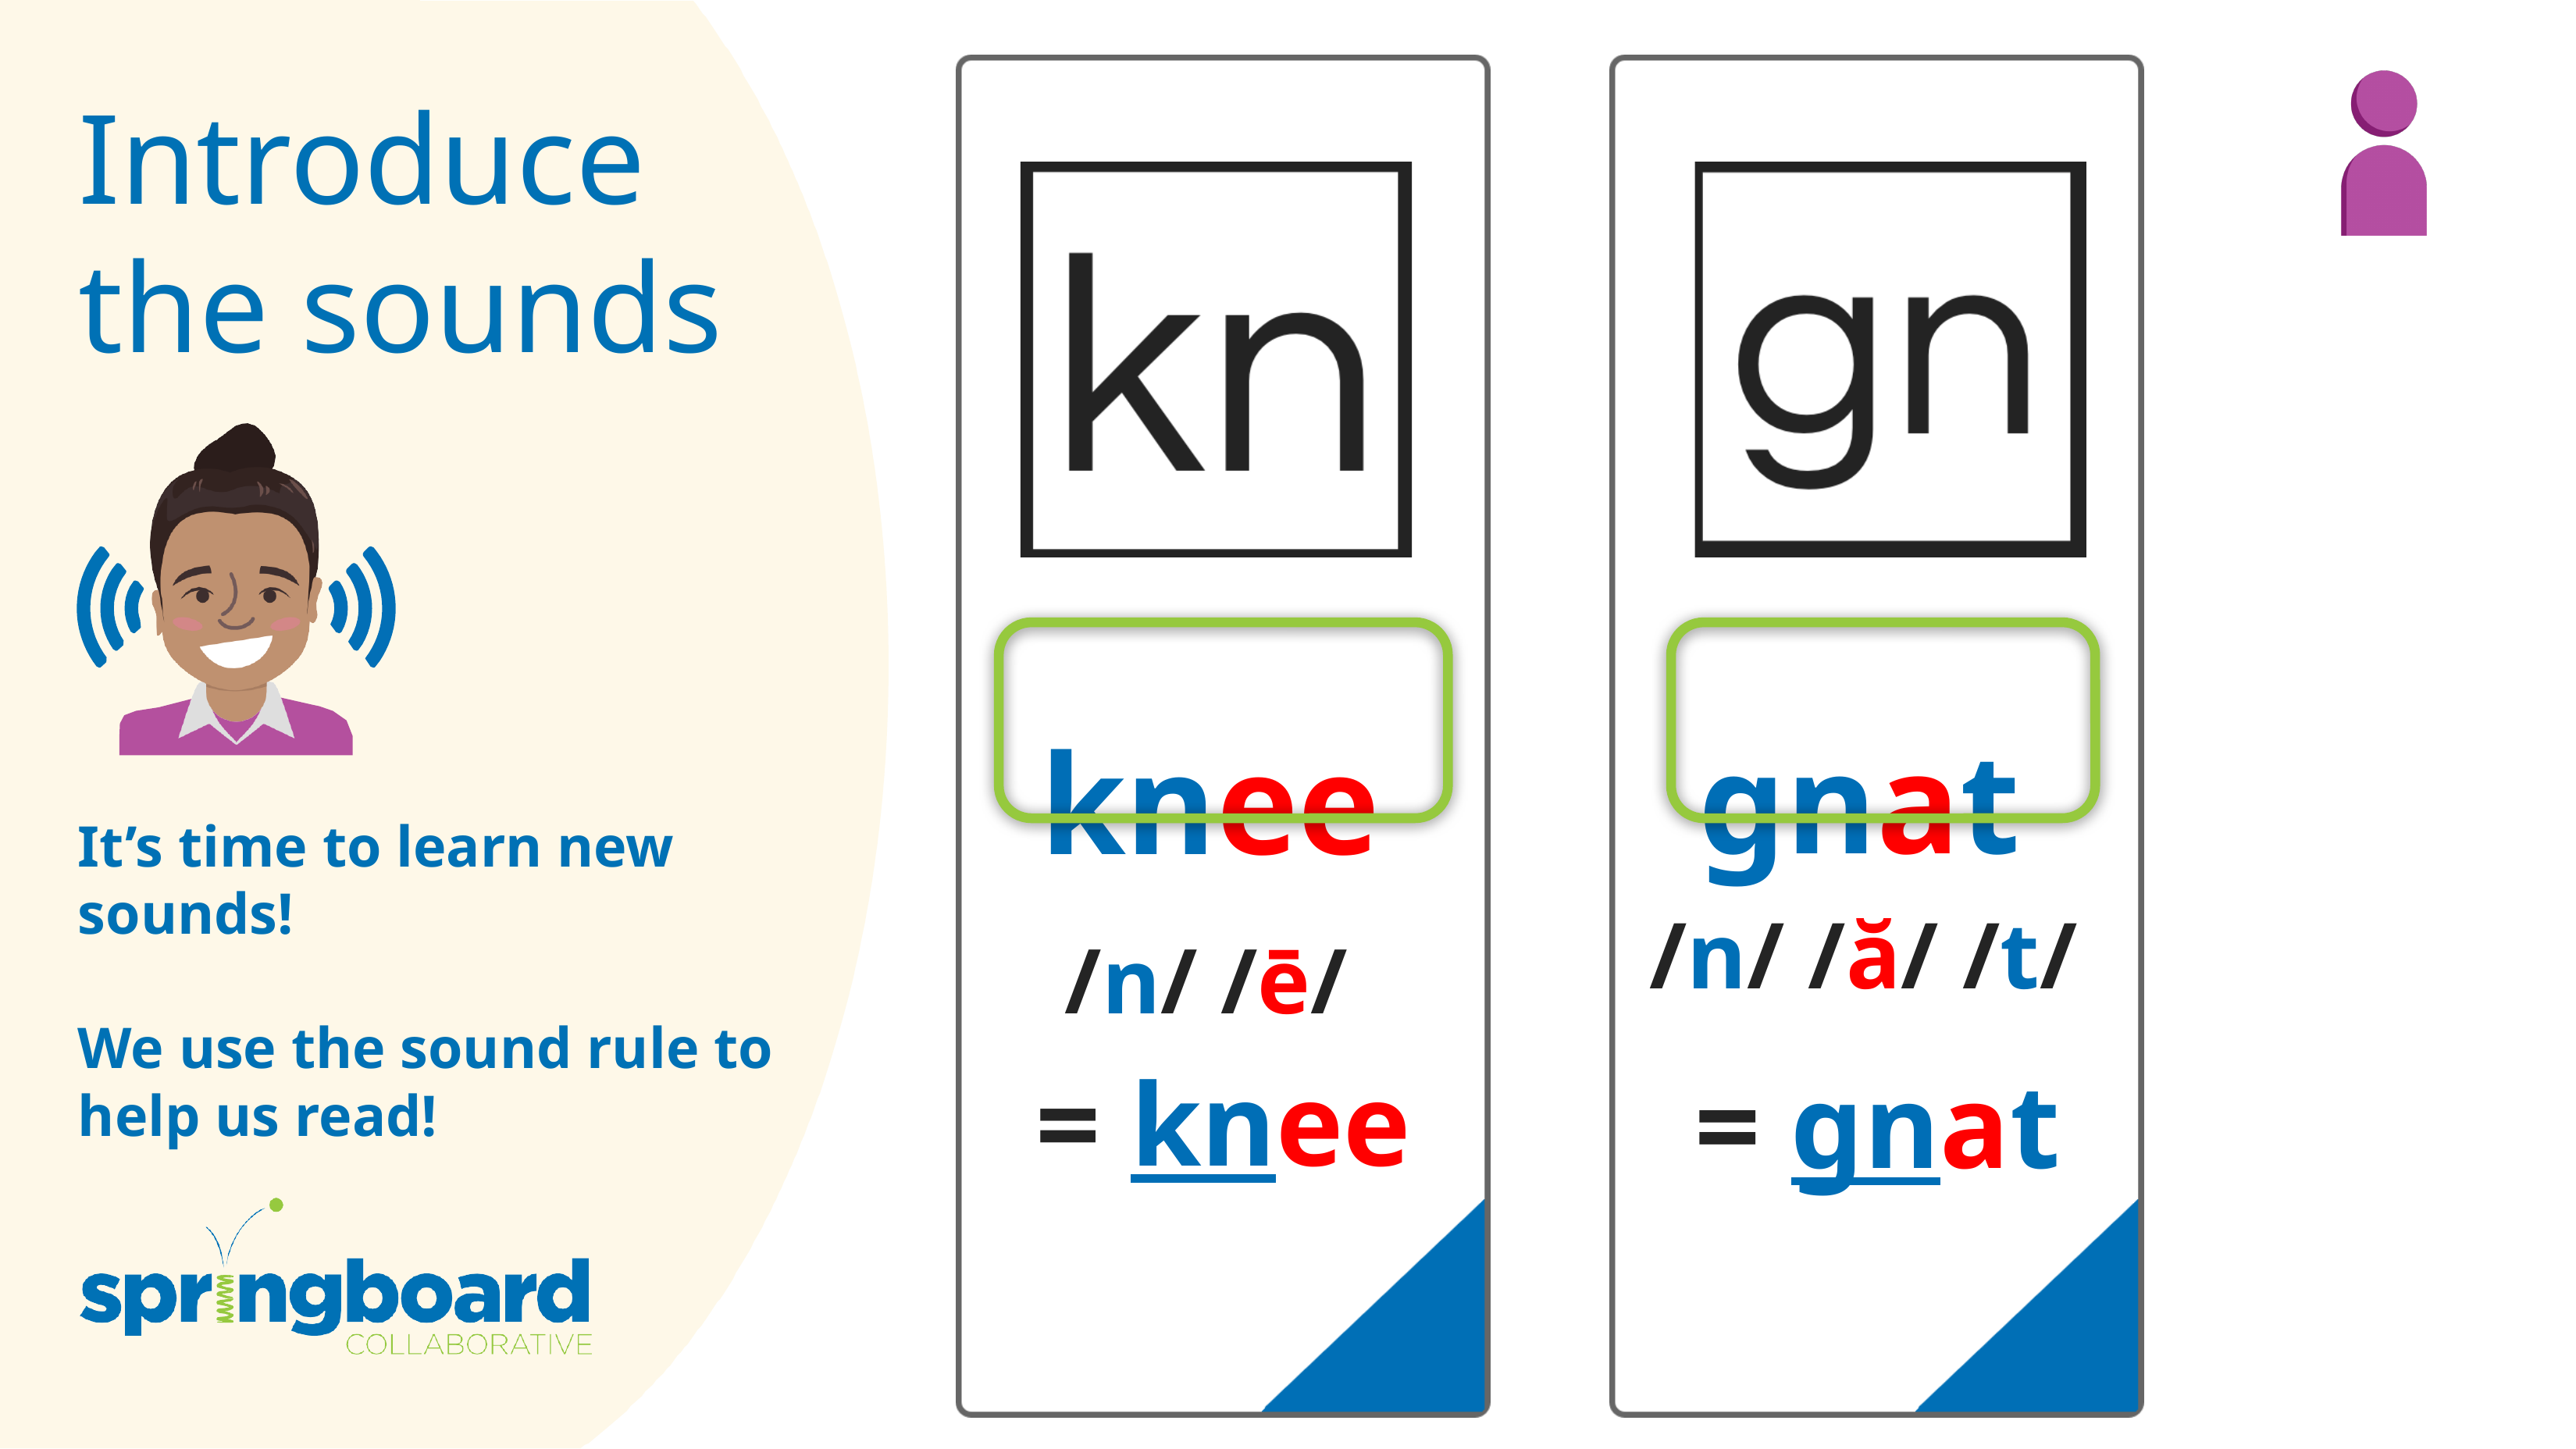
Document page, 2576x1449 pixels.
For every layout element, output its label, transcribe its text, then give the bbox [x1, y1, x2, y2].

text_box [77, 423, 397, 756]
text_box It’s time to learn new sounds! We use the sound rule to help us read! [78, 808, 854, 1148]
picture [956, 55, 1491, 1419]
picture [1609, 55, 2144, 1419]
picture [2340, 70, 2428, 236]
picture [80, 1198, 592, 1355]
text_box Introduce the sounds [78, 80, 814, 467]
